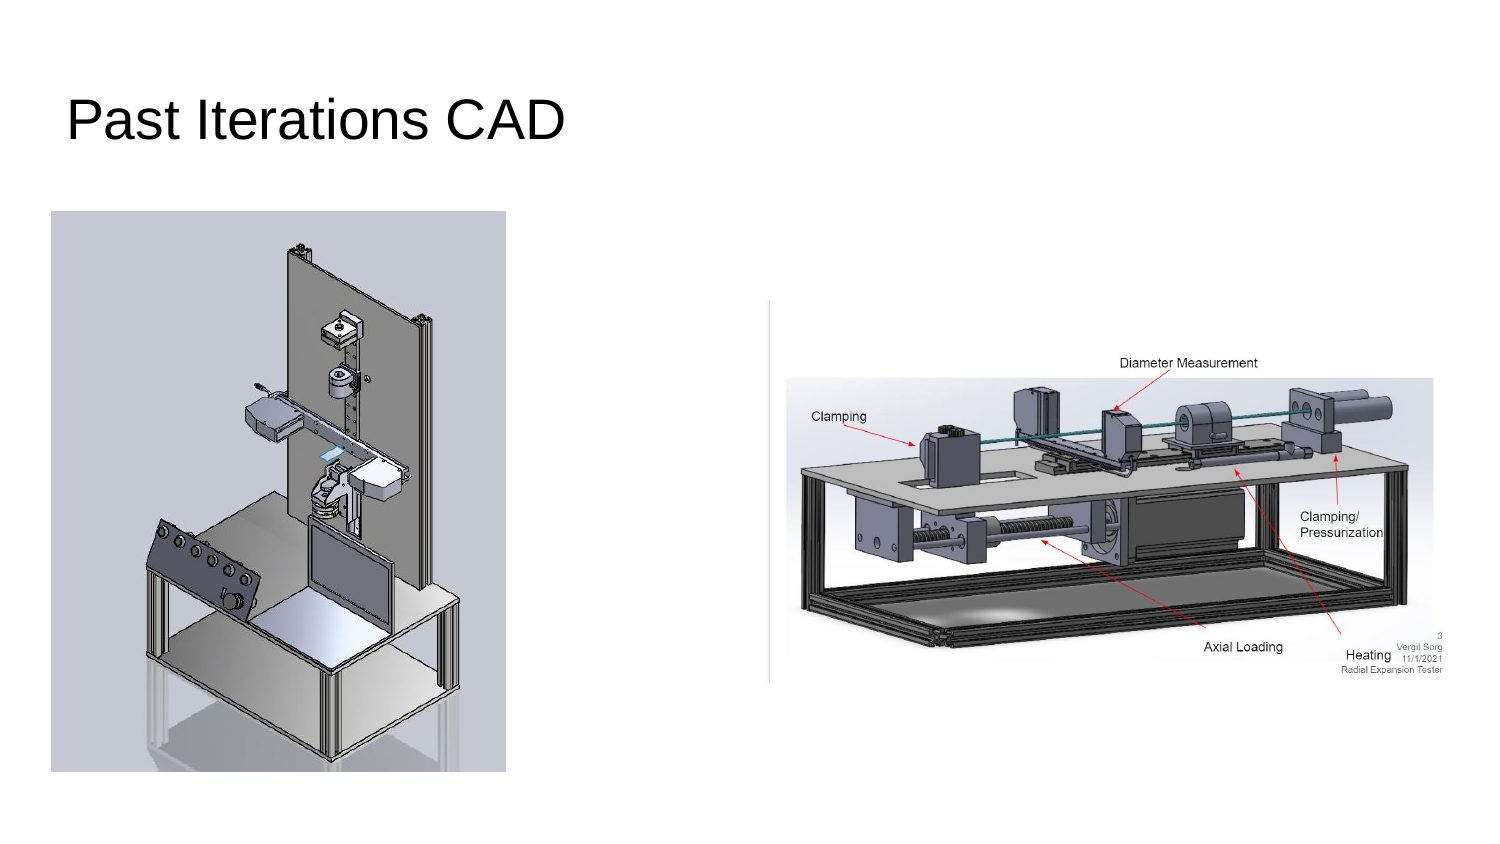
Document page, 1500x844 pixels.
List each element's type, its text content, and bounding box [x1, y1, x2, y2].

picture [50, 211, 506, 772]
picture [766, 300, 1450, 684]
title Past Iterations CAD [51, 72, 1449, 167]
